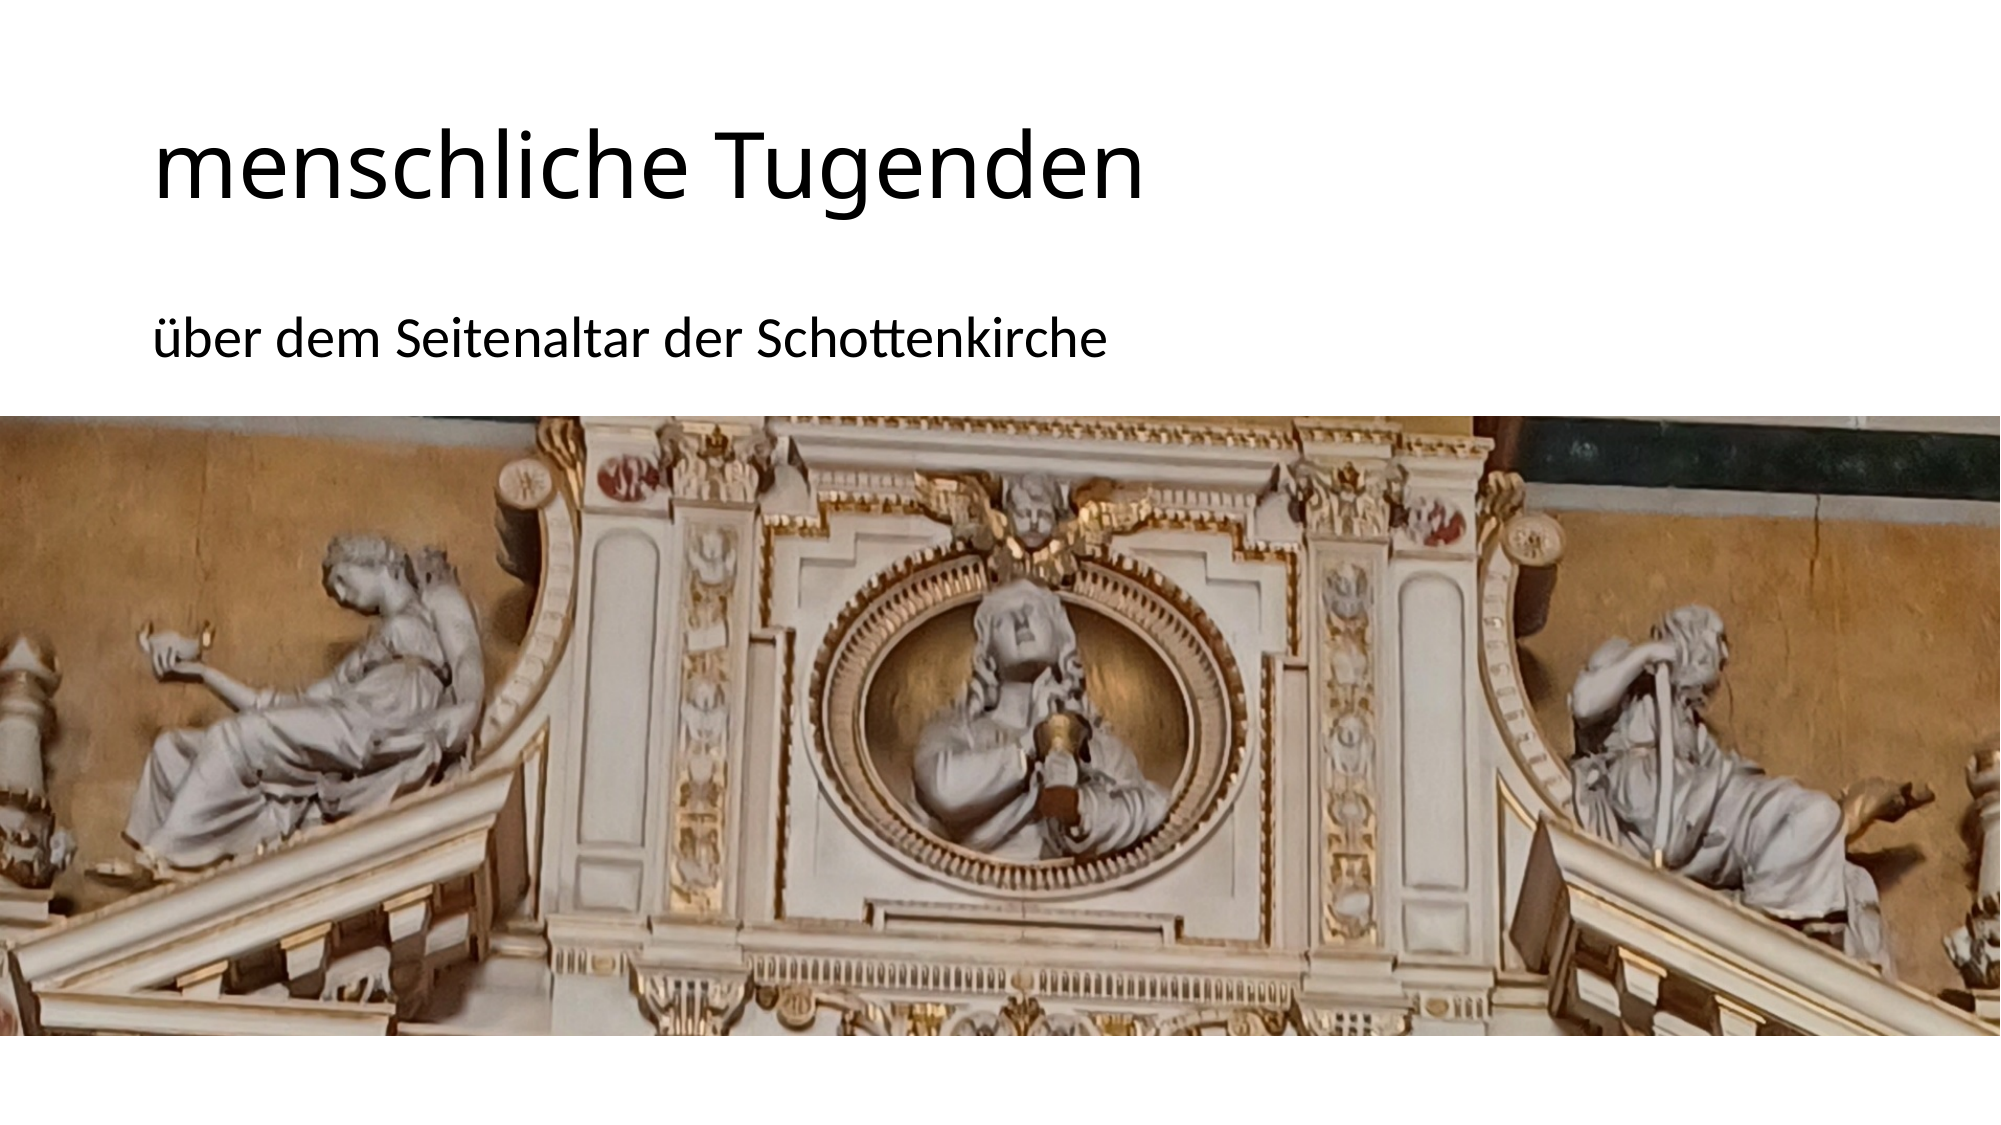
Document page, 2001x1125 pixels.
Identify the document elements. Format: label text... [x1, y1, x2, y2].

list über dem Seitenaltar der Schottenkirche [137, 299, 1863, 416]
title menschliche Tugenden [137, 59, 1863, 278]
picture [0, 416, 2000, 1036]
